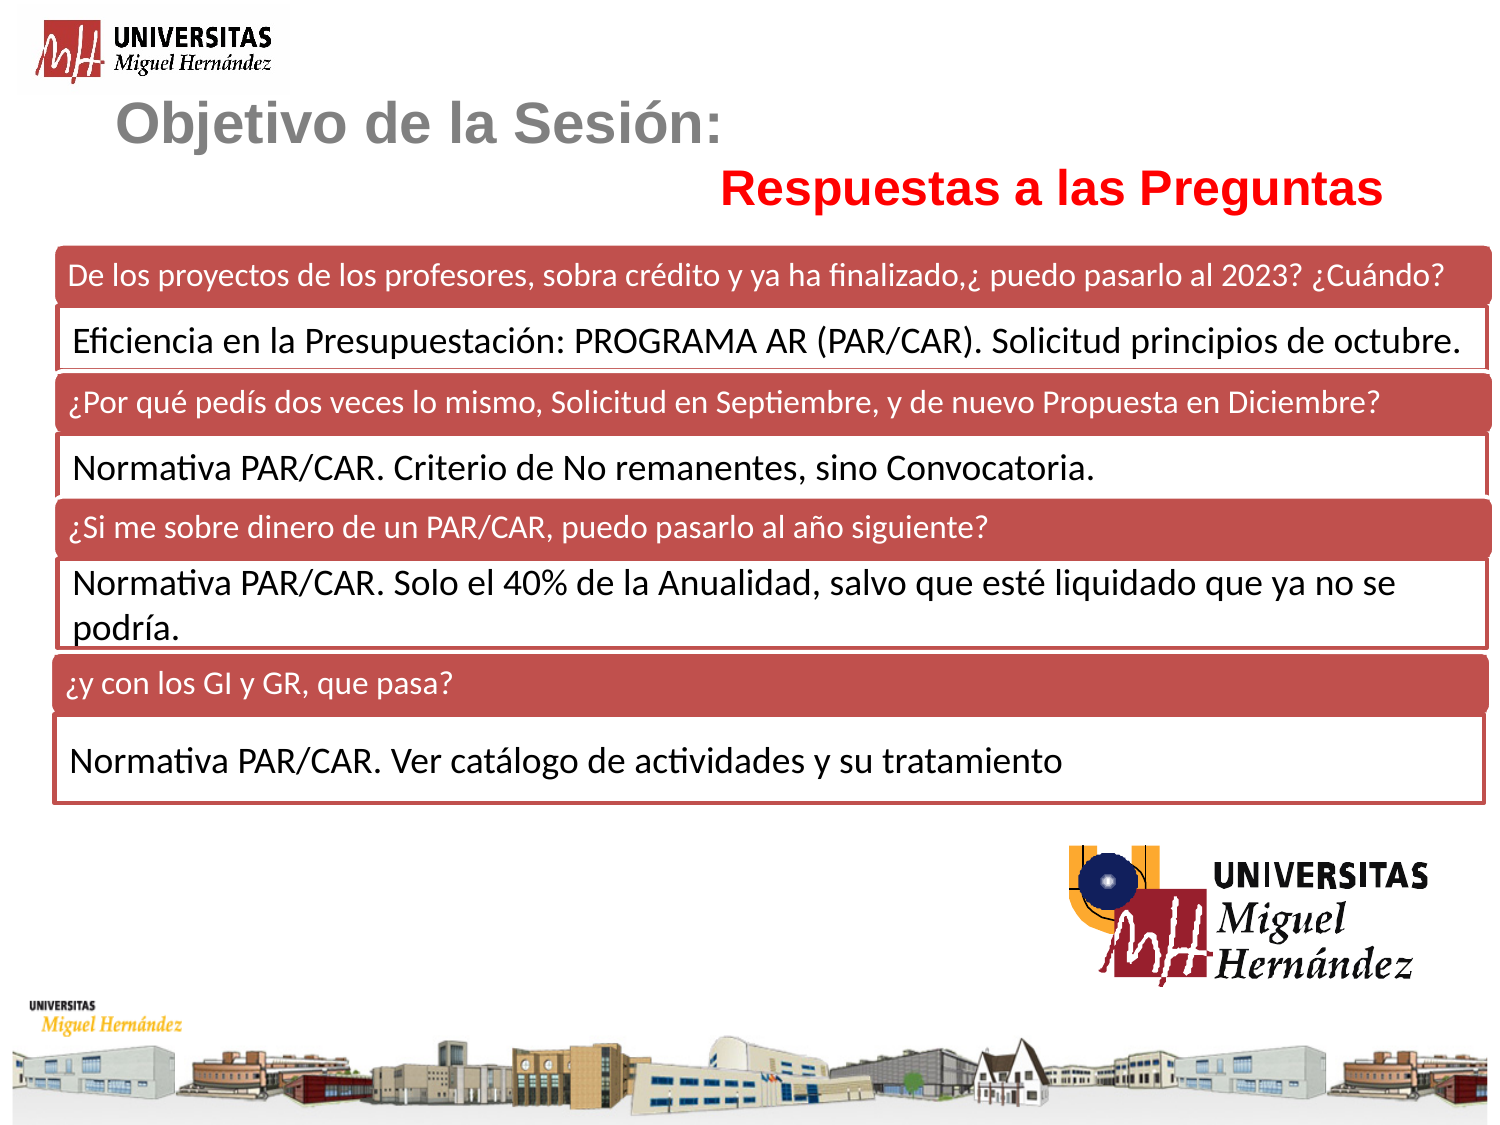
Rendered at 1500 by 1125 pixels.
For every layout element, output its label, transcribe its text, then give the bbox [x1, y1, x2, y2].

text_box Objetivo de la Sesión: Respuestas a las Preguntas [100, 78, 1400, 224]
picture [17, 4, 290, 95]
text_box Eficiencia en la Presupuestación: PROGRAMA AR (PAR/CAR). Solicitud principios de octubre. [55, 316, 1489, 369]
text_box Normativa PAR/CAR. Ver catálogo de actividades y su tratamiento [52, 724, 1486, 805]
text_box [52, 243, 1495, 308]
picture [0, 987, 1500, 1125]
text_box Normativa PAR/CAR. Criterio de No remanentes, sino Convocatoria. [55, 443, 1489, 494]
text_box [52, 370, 1495, 435]
text_box Normativa PAR/CAR. Solo el 40% de la Anualidad, salvo que esté liquidado que ya no se podría. [55, 567, 1489, 650]
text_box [52, 496, 1495, 561]
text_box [49, 651, 1492, 716]
